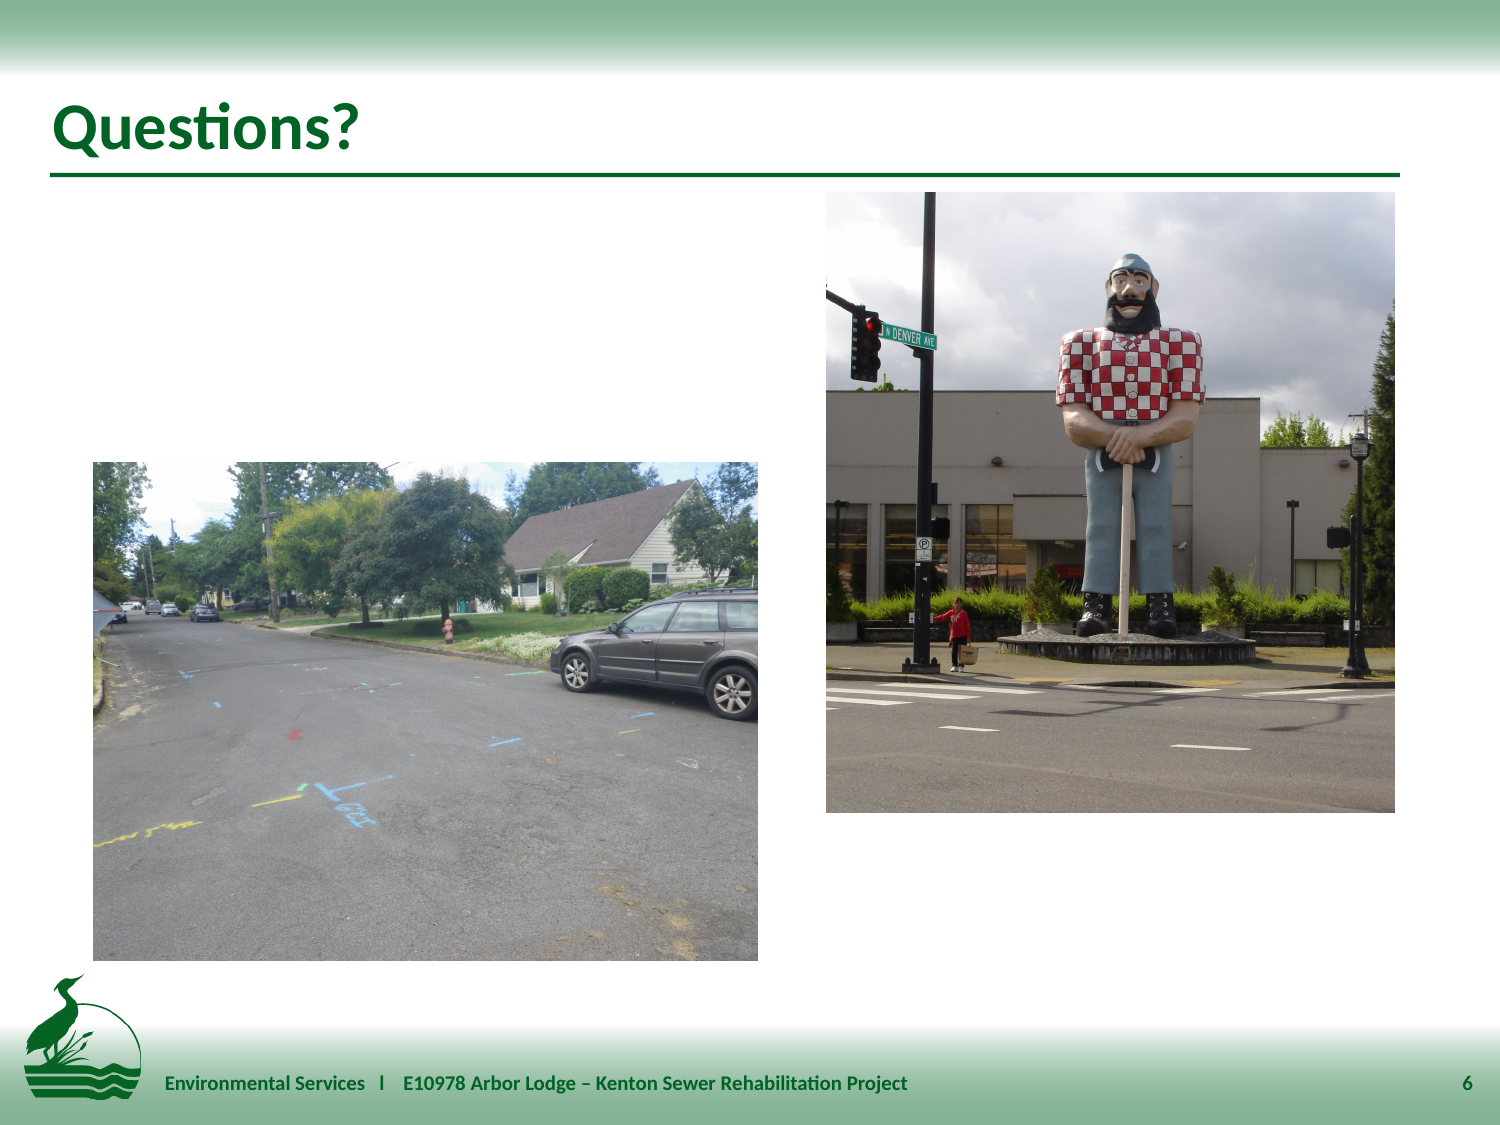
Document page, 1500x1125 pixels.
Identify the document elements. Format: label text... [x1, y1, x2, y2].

picture [93, 462, 758, 961]
title Questions? [37, 75, 1250, 188]
picture [24, 974, 141, 1100]
picture [826, 192, 1395, 813]
